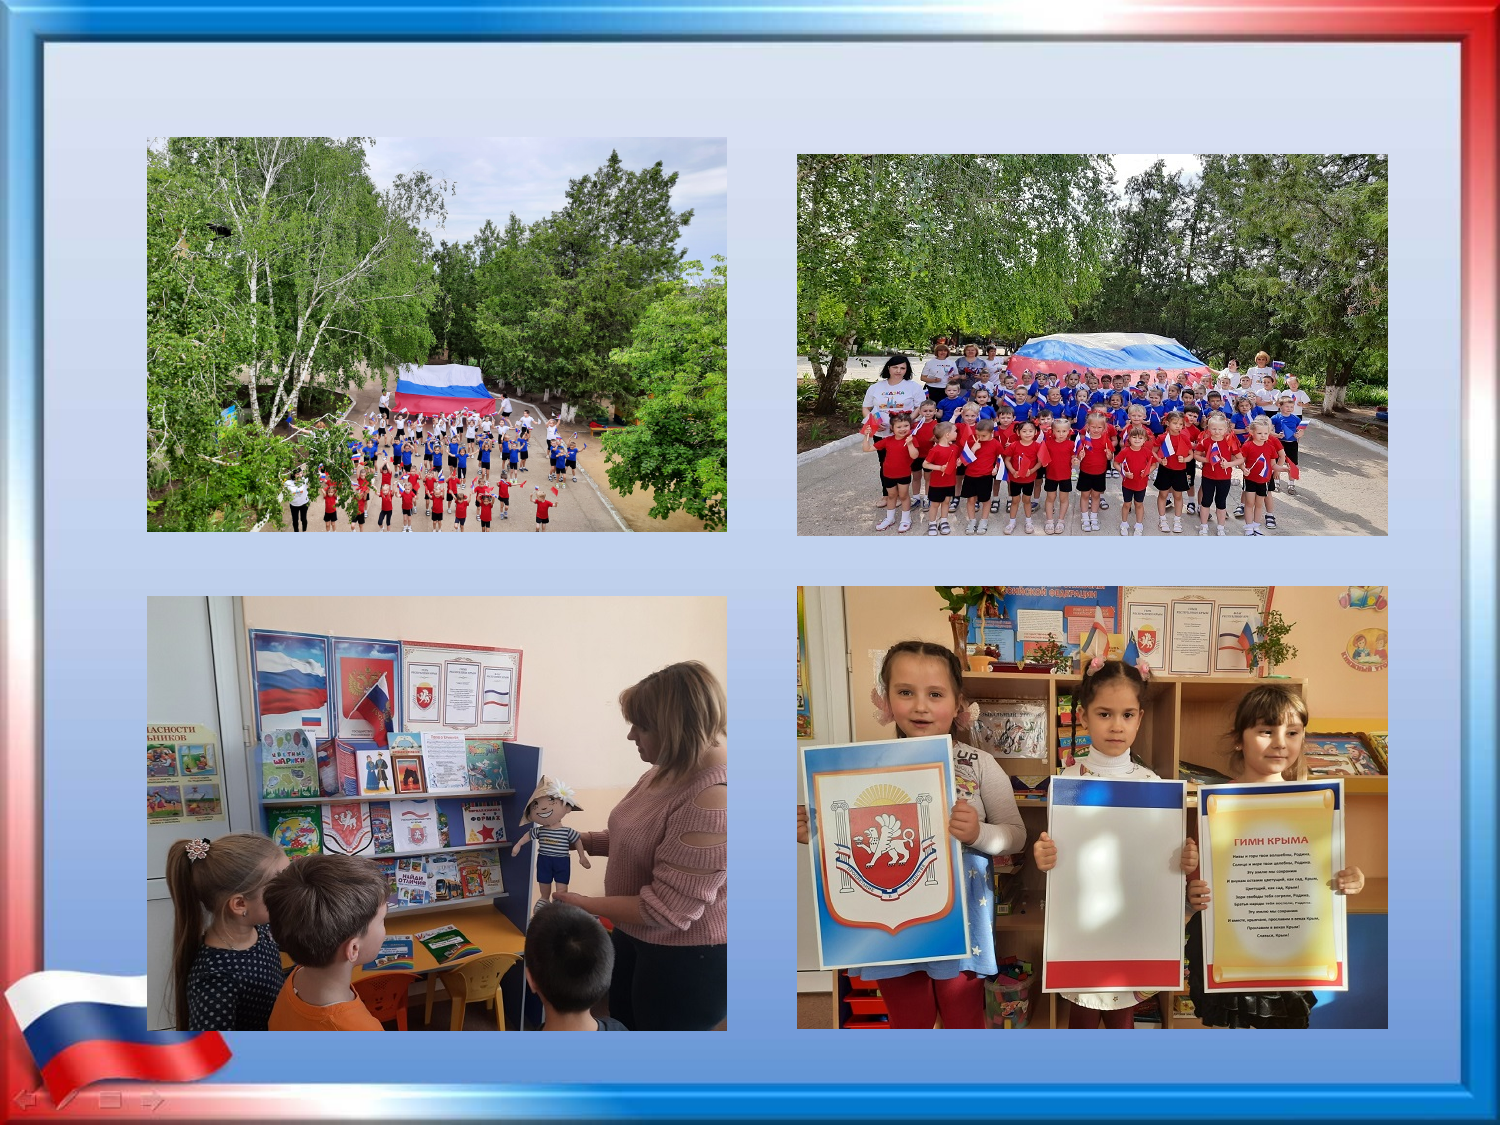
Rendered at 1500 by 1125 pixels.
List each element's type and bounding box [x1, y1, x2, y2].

picture [0, 0, 1500, 1125]
list [147, 136, 727, 532]
